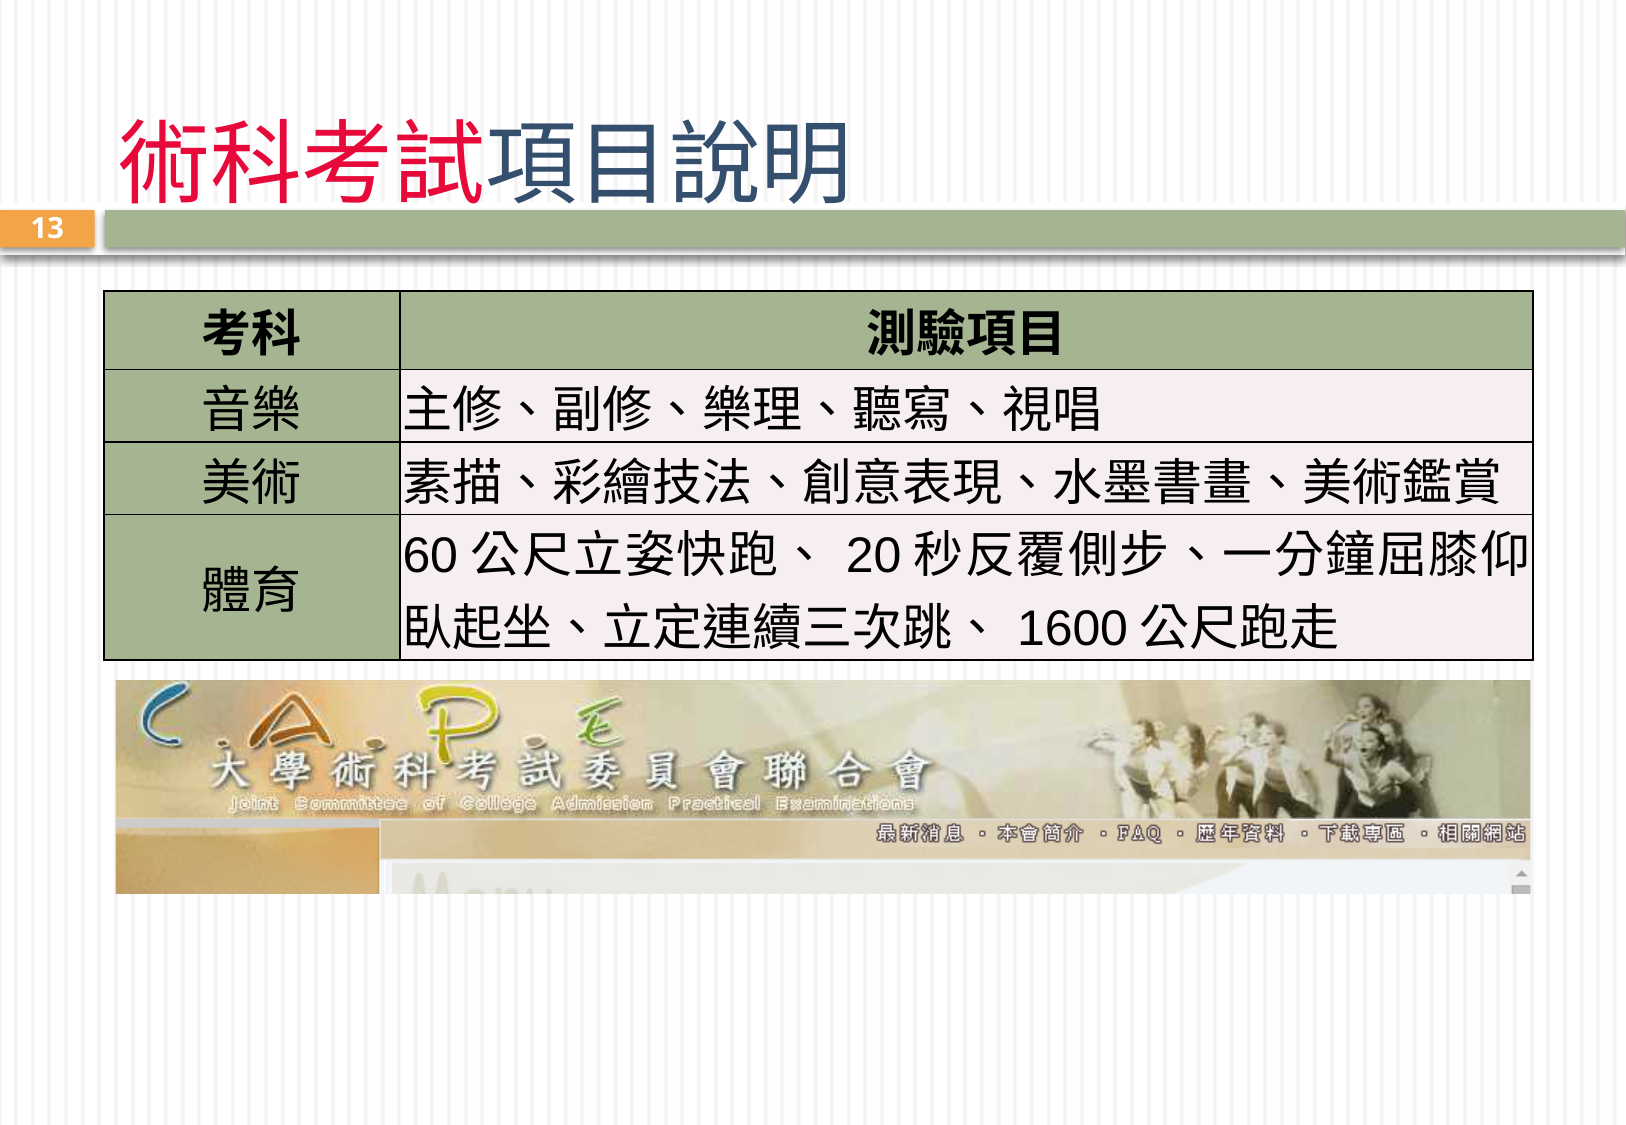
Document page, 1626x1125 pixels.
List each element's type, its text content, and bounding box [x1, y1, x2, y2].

table_cell 素描、彩繪技法、創意表現、水墨書畫、美術鑑賞 [401, 443, 1532, 514]
picture [115, 680, 1531, 894]
table_cell 60公尺立姿快跑、20秒反覆側步、一分鐘屈膝仰臥起坐、立定連續三次跳、1600公尺跑走 [401, 515, 1532, 659]
title 術科考試項目說明 [103, 78, 931, 241]
table_header 測驗項目 [401, 292, 1532, 369]
table_cell 美術 [105, 443, 399, 514]
table_cell 音樂 [105, 370, 399, 441]
table_cell 體育 [105, 515, 399, 659]
slide_number 13 [0, 208, 95, 249]
table_header 考科 [105, 292, 399, 369]
table_cell 主修、副修、樂理、聽寫、視唱 [401, 370, 1532, 441]
